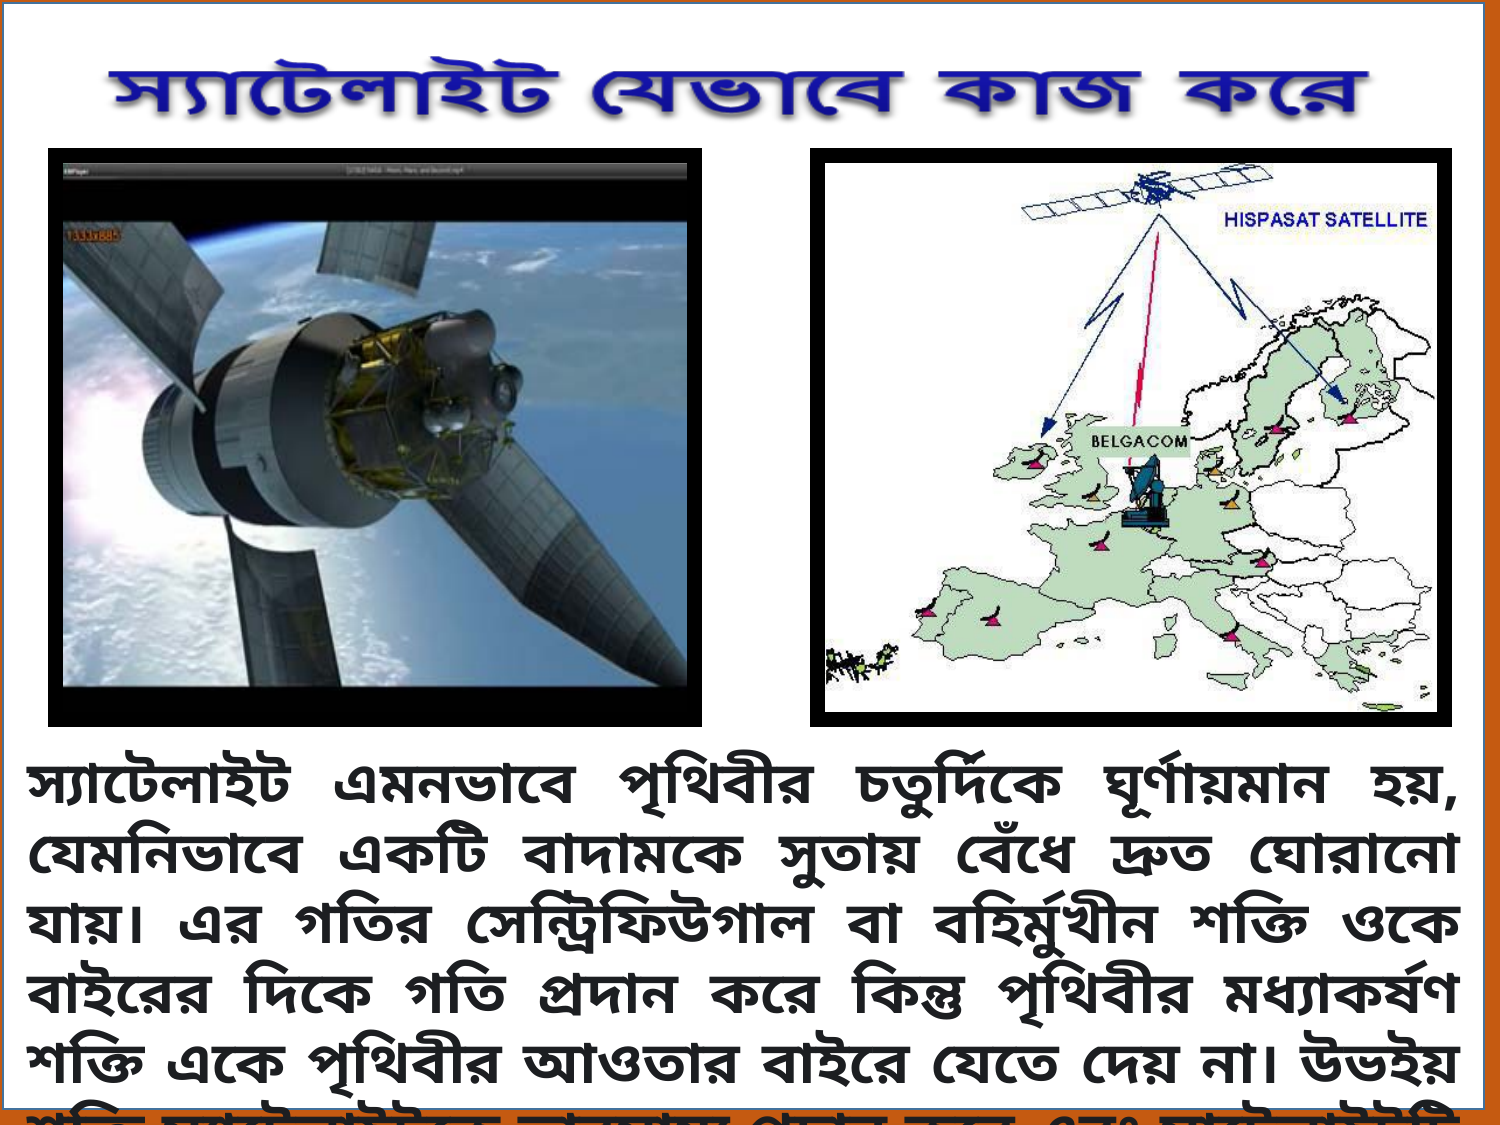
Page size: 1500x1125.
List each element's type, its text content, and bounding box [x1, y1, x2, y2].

picture [0, 12, 1475, 713]
text_box [0, 0, 1500, 1125]
text_box স্যাটেলাইট এমনভাবে পৃথিবীর চতুর্দিকে ঘূর্ণায়মান হয়, যেমনিভাবে একটি বাদামকে সুতায় বেঁধে দ্রুত ঘোরানো যায়। এর গতির সেন্ট্রিফিউগাল বা বহির্মুখীন শক্তি ওকে বাইরের দিকে গতি প্রদান করে কিন্তু পৃথিবীর মধ্যাকর্ষণ শক্তি একে পৃথিবীর আওতার বাইরে যেতে দেয় না। উভইয় শক্তি স্যাটেলাইটকে ভারসাম্য প্রদান করে এবং সাটেলাইটটি পৃথিবীর চতুর্দিকে প্রদক্ষিণ করে। [12, 737, 1475, 1125]
